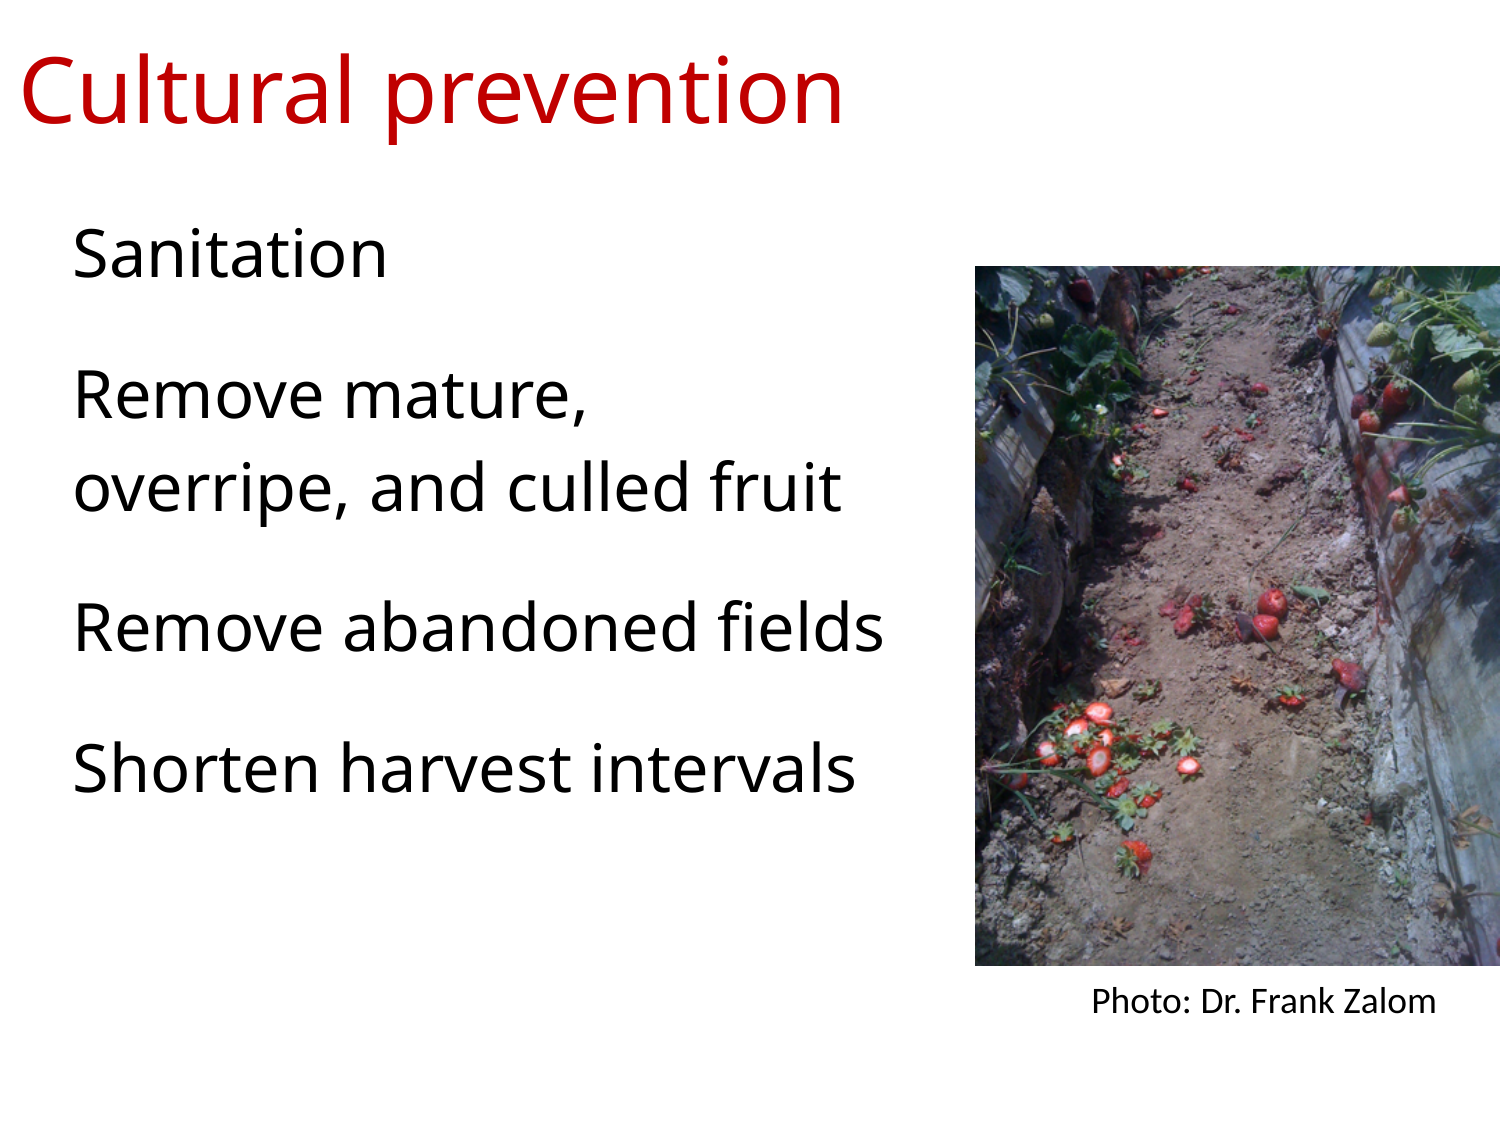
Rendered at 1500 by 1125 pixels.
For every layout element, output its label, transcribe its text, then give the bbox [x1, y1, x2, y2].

text_box Photo: Dr. Frank Zalom [1076, 968, 1453, 1029]
list Sanitation Remove mature, overripe, and culled fruit Remove abandoned fields Shorten harvest intervals [57, 212, 1352, 927]
picture [975, 266, 1500, 966]
title Cultural prevention [3, 0, 1354, 188]
